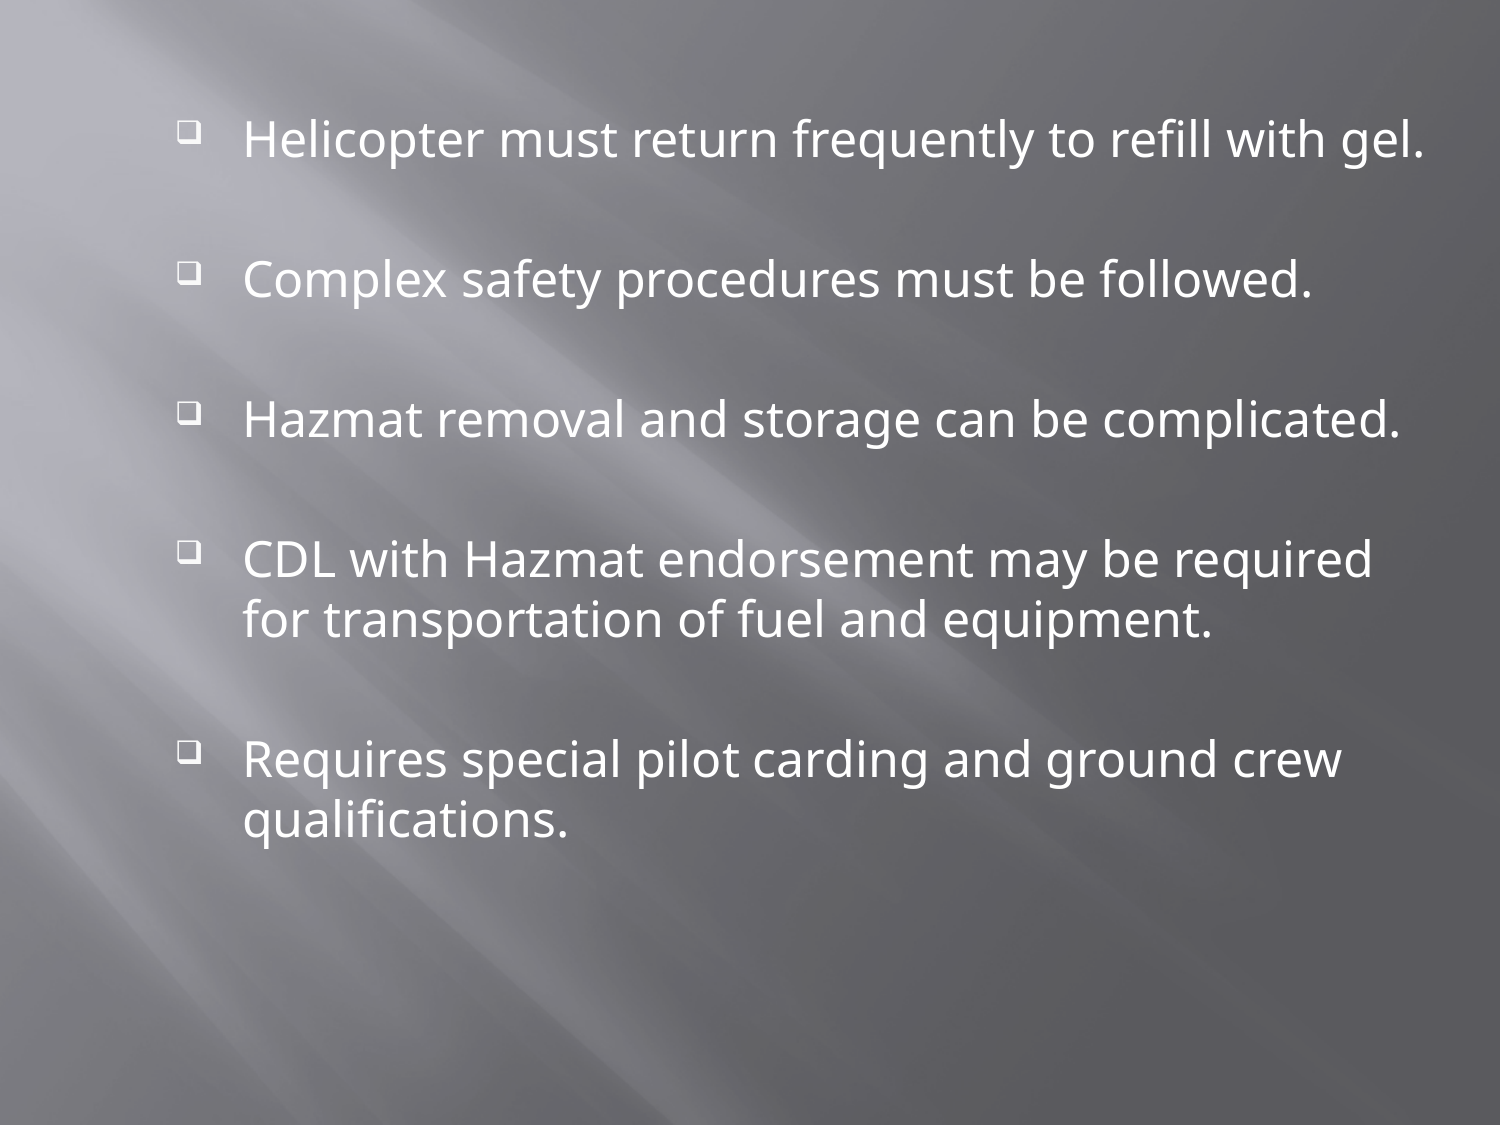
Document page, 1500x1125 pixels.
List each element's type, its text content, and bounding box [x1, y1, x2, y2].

list Helicopter must return frequently to refill with gel. Complex safety procedures must be followed. Hazmat removal and storage can be complicated. CDL with Hazmat endorsement may be required for transportation of fuel and equipment. Requires special pilot carding and ground crew qualifications. [137, 99, 1468, 1025]
